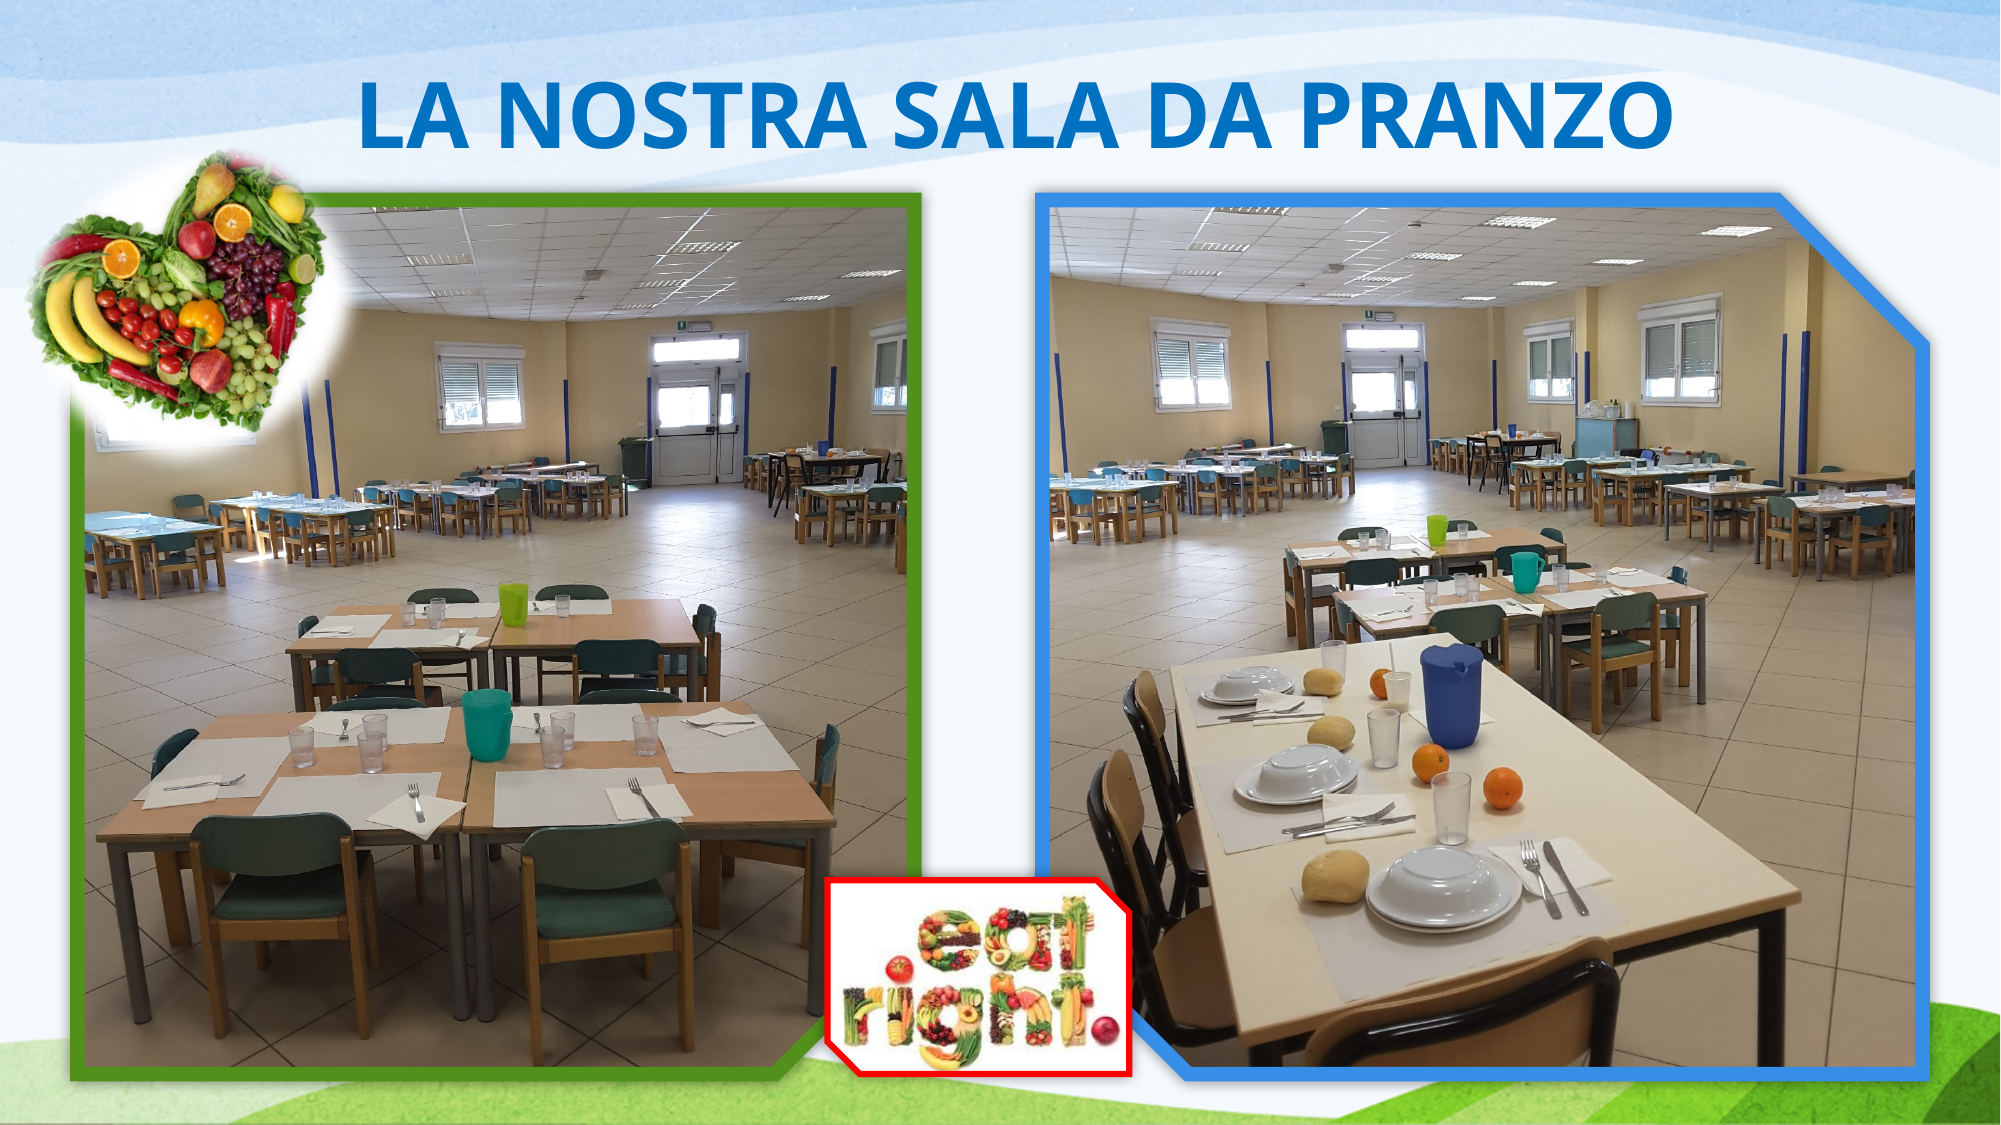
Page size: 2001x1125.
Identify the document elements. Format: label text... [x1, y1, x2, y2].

title LA NOSTRA SALA DA PRANZO [191, 0, 1842, 176]
picture [0, 0, 2001, 1125]
